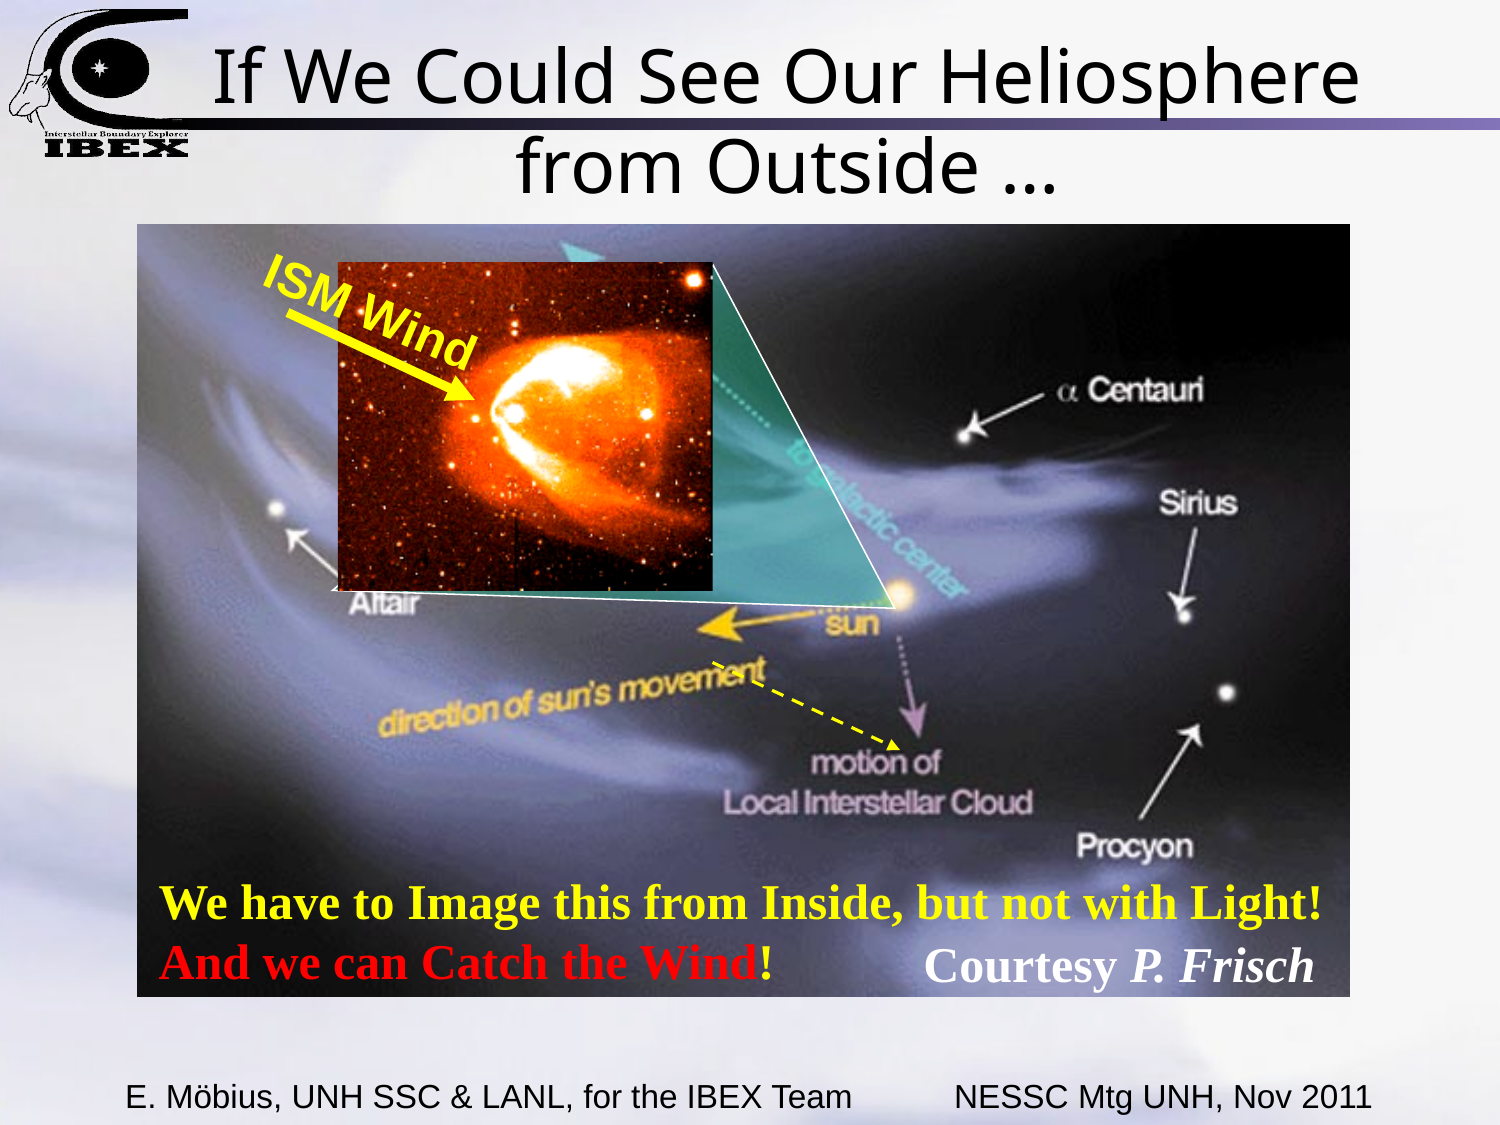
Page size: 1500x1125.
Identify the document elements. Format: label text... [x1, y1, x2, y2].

title If We Could See Our Heliosphere from Outside … [74, 24, 1500, 213]
footer E. Möbius, UNH SSC & LANL, for the IBEX Team NESSC Mtg UNH, Nov 2011 [75, 1065, 1425, 1125]
picture [137, 224, 1351, 997]
picture [9, 9, 188, 157]
